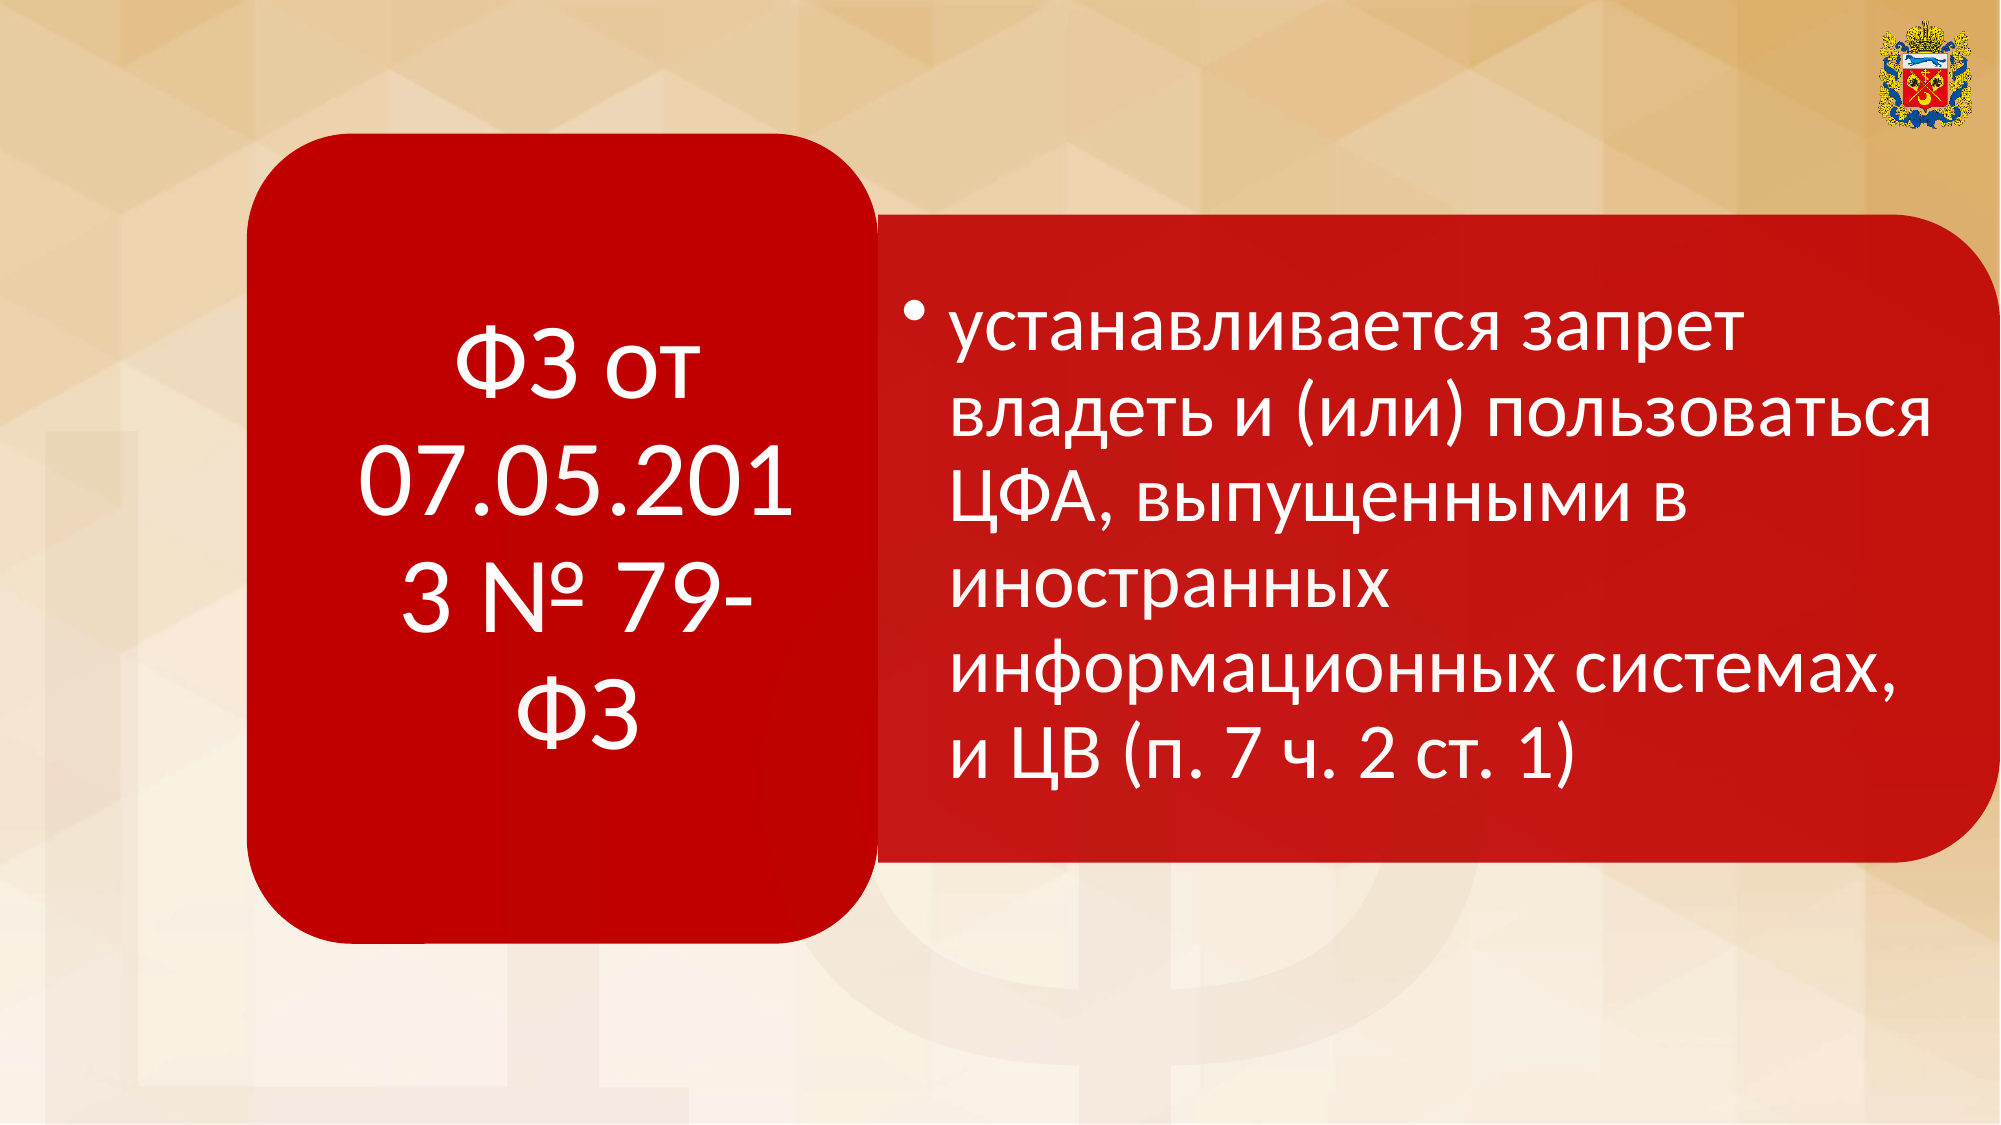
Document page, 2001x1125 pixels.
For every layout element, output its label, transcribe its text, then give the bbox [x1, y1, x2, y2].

text_box ЦФА [0, 128, 1688, 1125]
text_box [246, 133, 2000, 944]
picture [0, 0, 2001, 1125]
